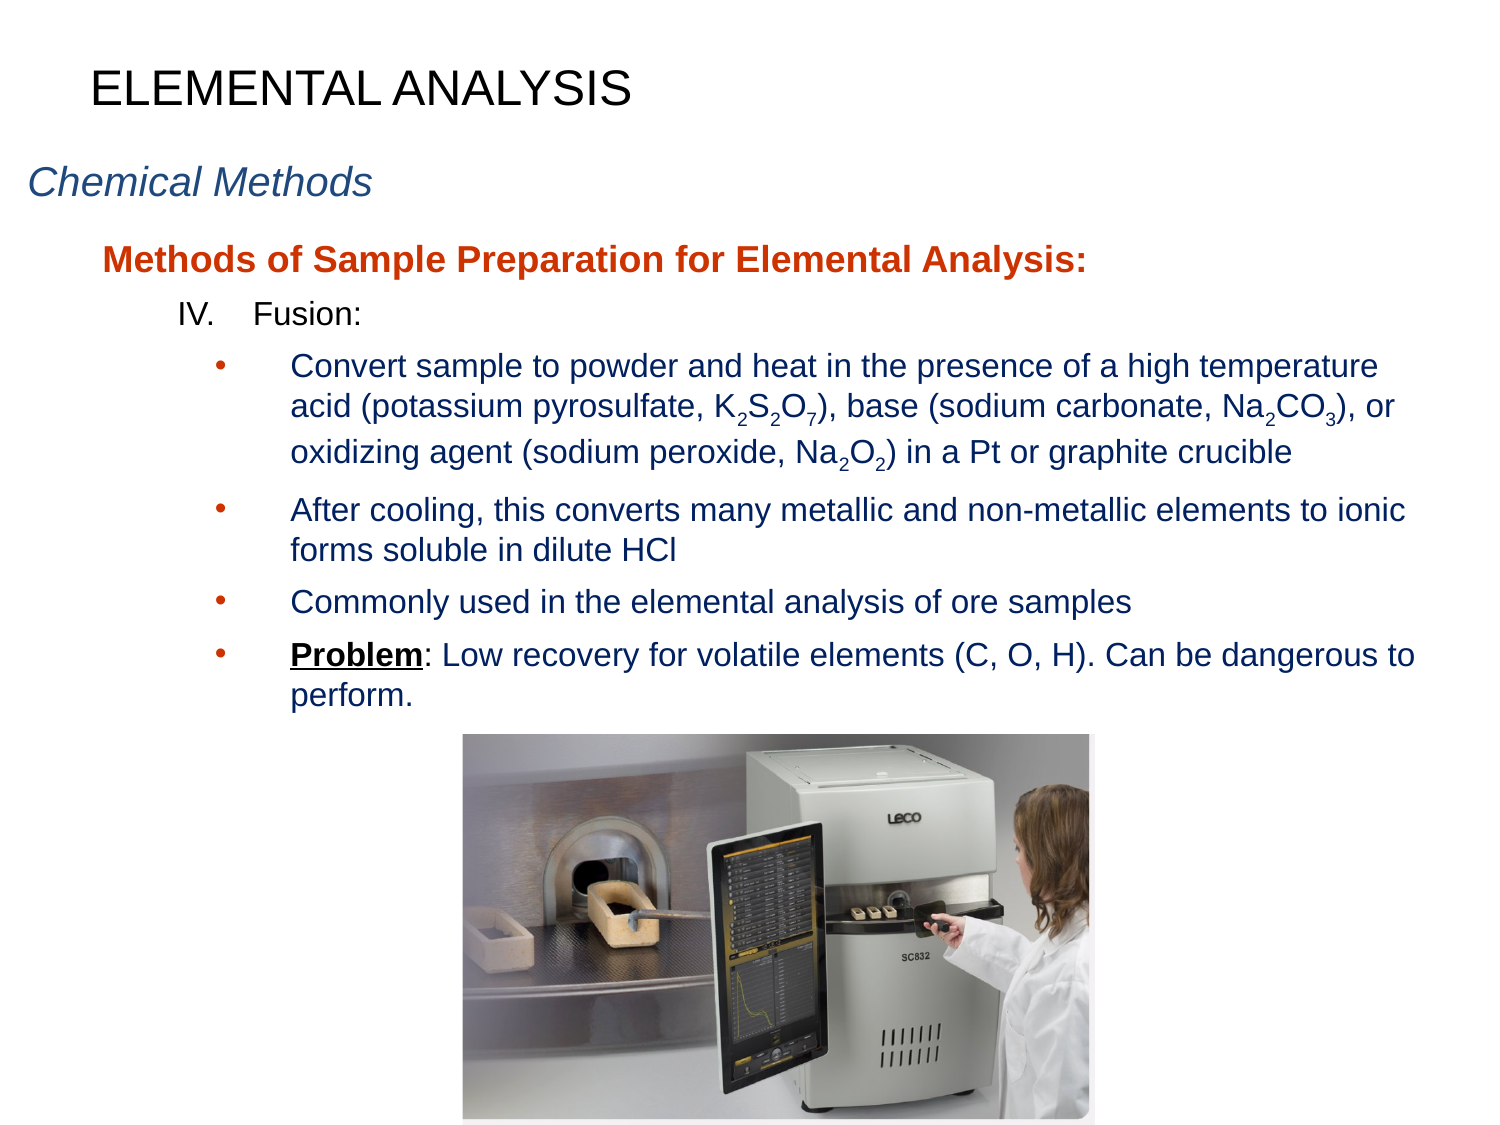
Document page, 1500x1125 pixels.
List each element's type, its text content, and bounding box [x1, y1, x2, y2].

text_box Chemical Methods Methods of Sample Preparation for Elemental Analysis: IV. Fusion: Convert sample to powder and heat in the presence of a high temperature acid (potassium pyrosulfate, K2S2O7), base (sodium carbonate, Na2CO3), or oxidizing agent (sodium peroxide, Na2O2) in a Pt or graphite crucible After cooling, this converts many metallic and non-metallic elements to ionic forms soluble in dilute HCl Commonly used in the elemental analysis of ore samples Problem: Low recovery for volatile elements (C, O, H). Can be dangerous to perform. [12, 147, 1451, 720]
picture [462, 733, 1096, 1125]
text_box ELEMENTAL ANALYSIS [74, 12, 1425, 125]
